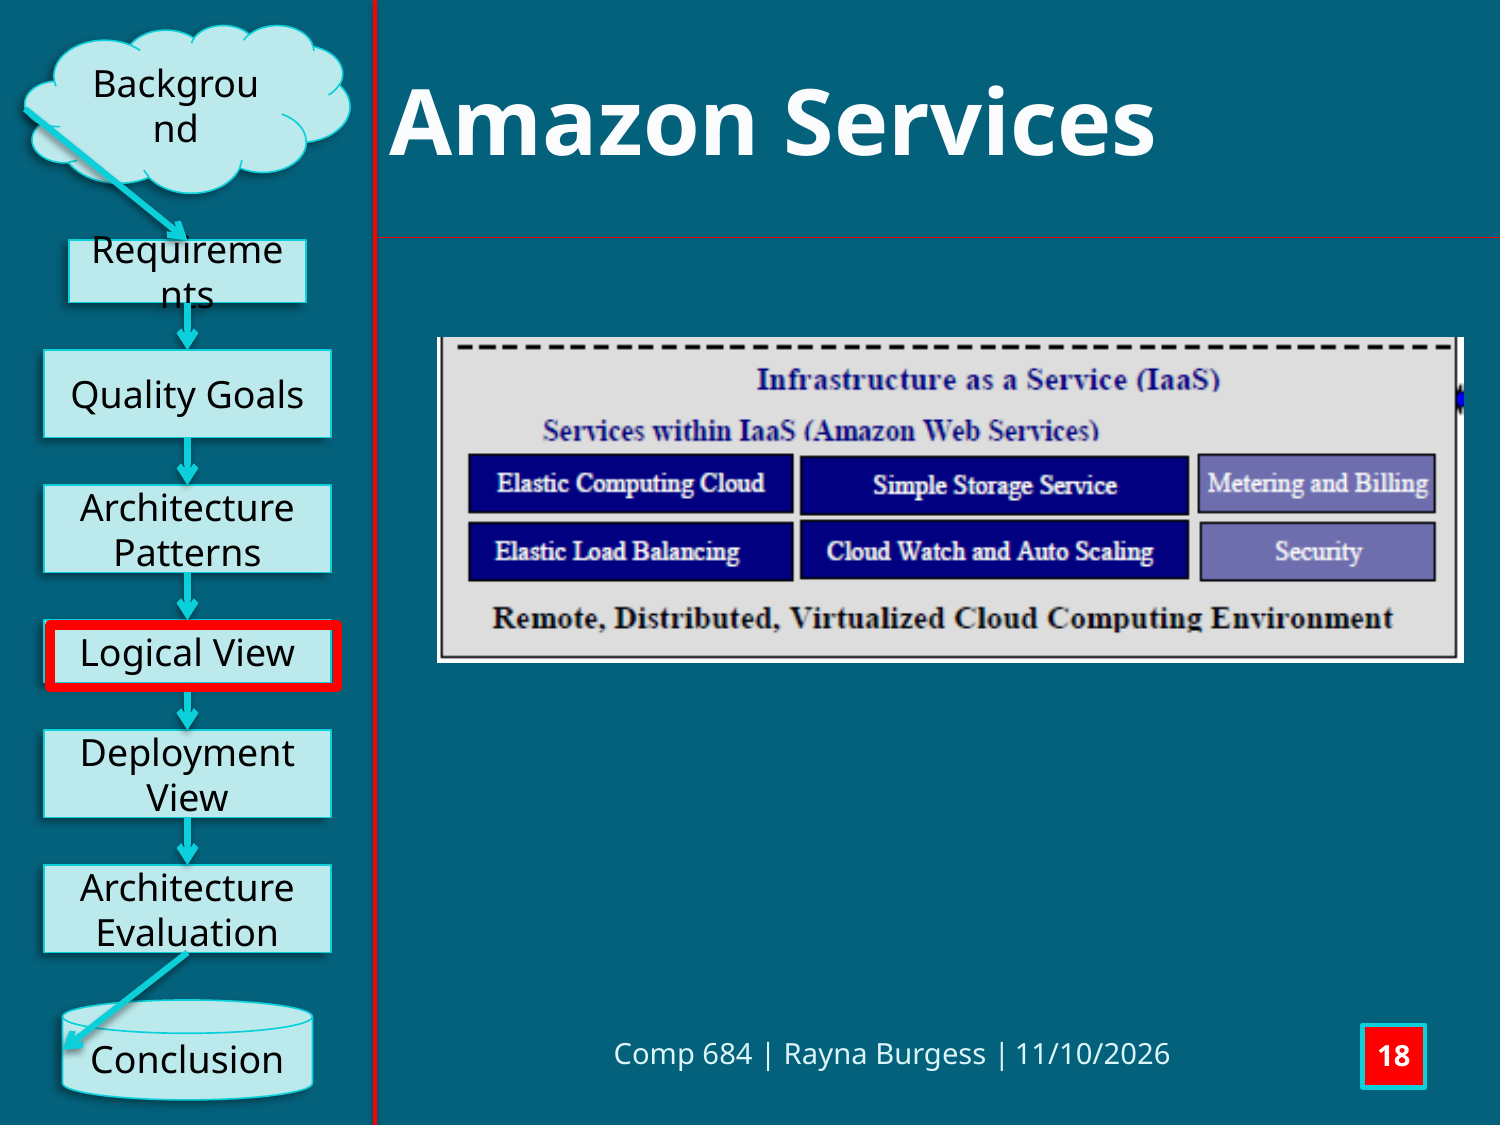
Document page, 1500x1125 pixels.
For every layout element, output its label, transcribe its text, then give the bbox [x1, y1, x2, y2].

text_box [48, 623, 339, 689]
picture [438, 338, 1463, 662]
slide_number 18 [1350, 1037, 1438, 1078]
title Amazon Services [375, 37, 1438, 200]
picture [191, 621, 341, 691]
picture [46, 683, 184, 691]
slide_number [1025, 1025, 1438, 1085]
footer Comp 684 | Rayna Burgess | [399, 1024, 1025, 1085]
